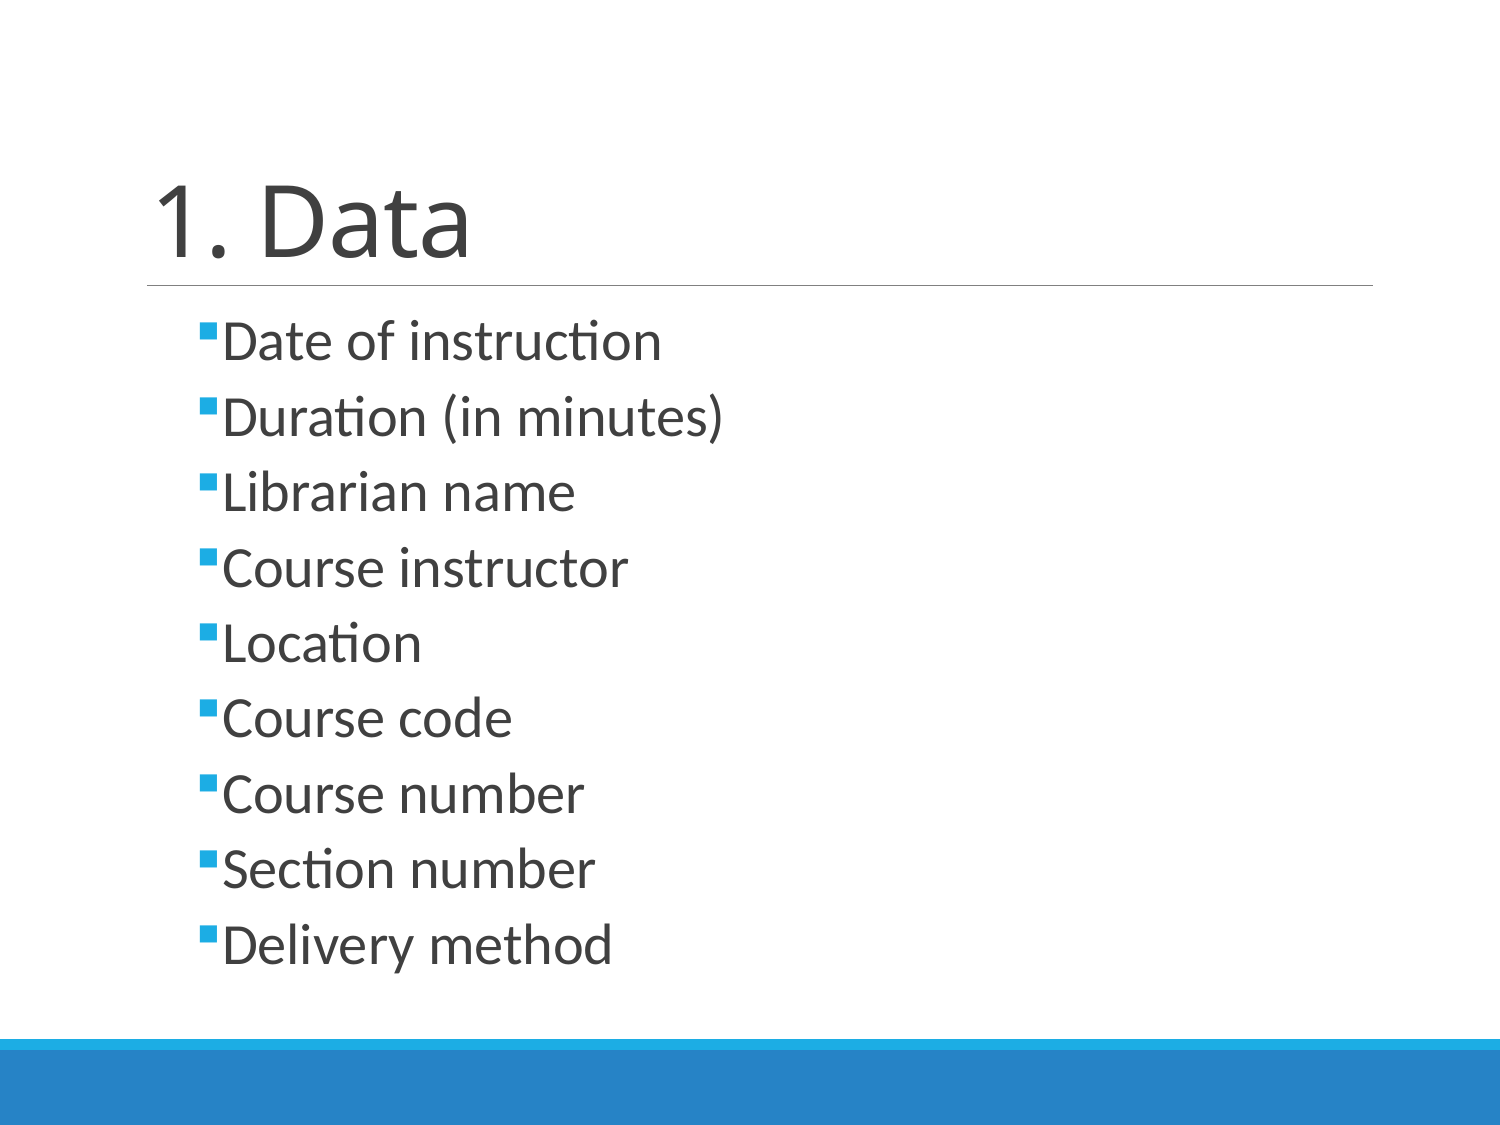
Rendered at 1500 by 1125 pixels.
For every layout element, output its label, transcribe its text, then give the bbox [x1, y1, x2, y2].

list Date of instruction Duration (in minutes) Librarian name Course instructor Location Course code Course number Section number Delivery method [135, 302, 1373, 1000]
title 1. Data [135, 47, 1373, 285]
